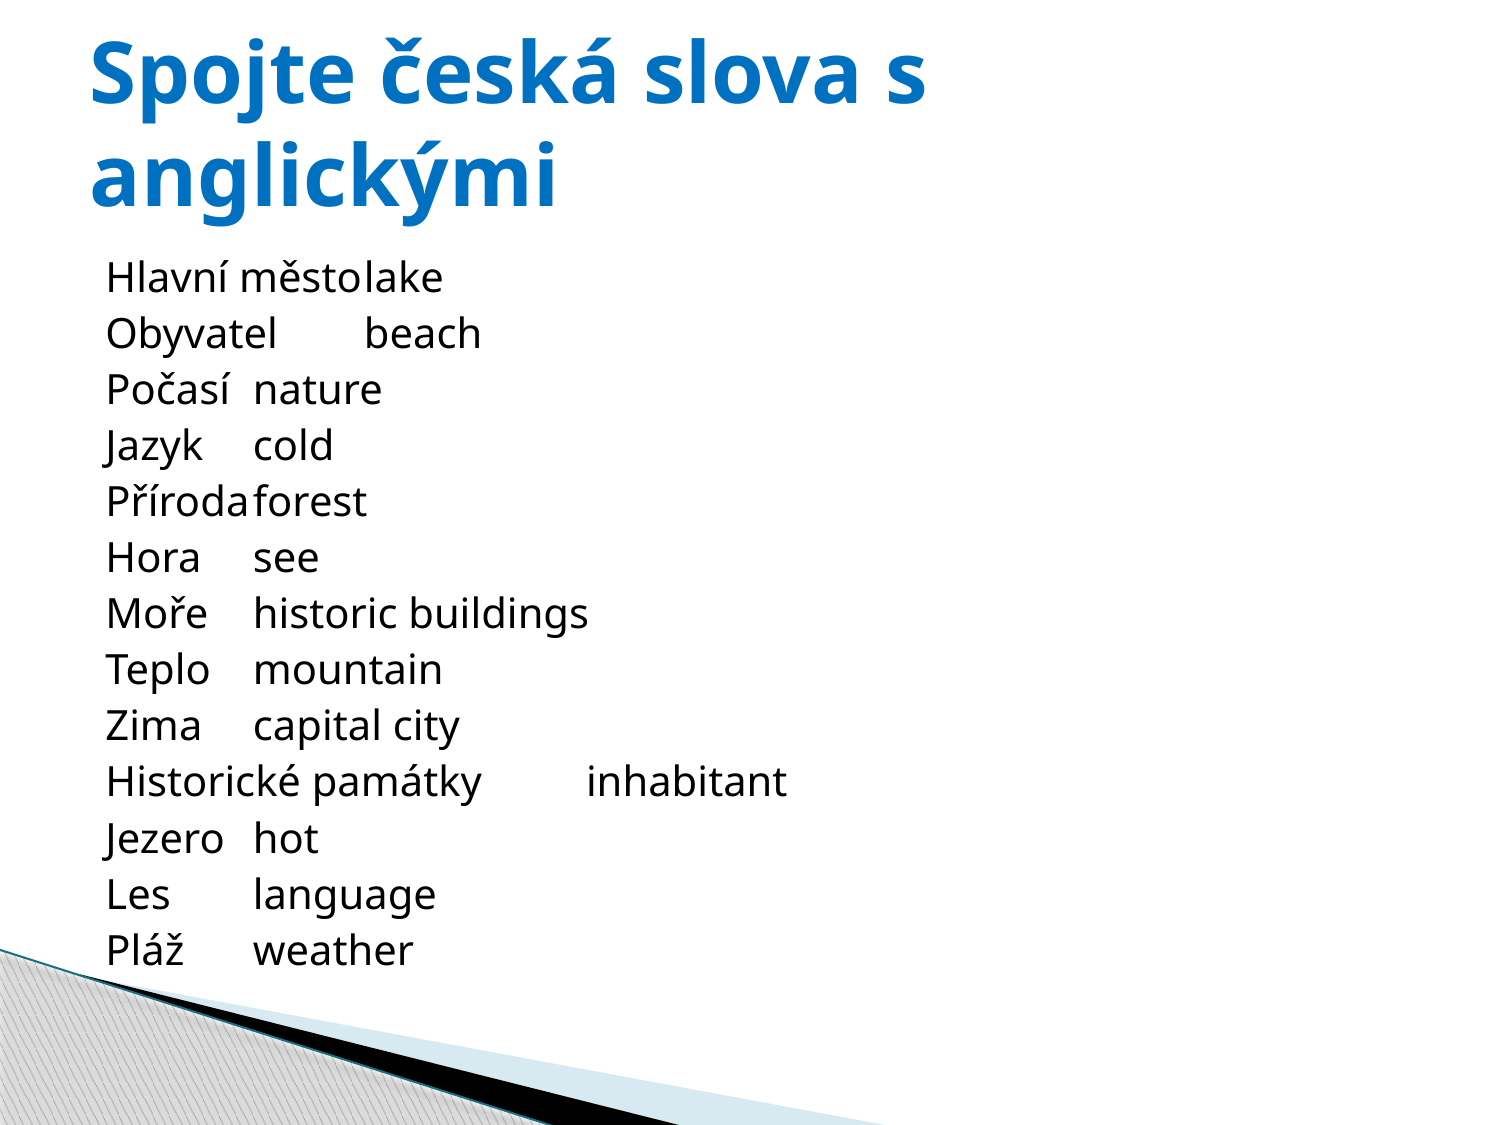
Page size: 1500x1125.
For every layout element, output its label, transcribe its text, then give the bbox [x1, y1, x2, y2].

title Spojte česká slova s anglickými [75, 45, 1425, 197]
list Hlavní město lake Obyvatel beach Počasí nature Jazyk cold Příroda forest Hora see Moře historic buildings Teplo mountain Zima capital city Historické památky inhabitant Jezero hot Les language Pláž weather [75, 243, 1425, 986]
